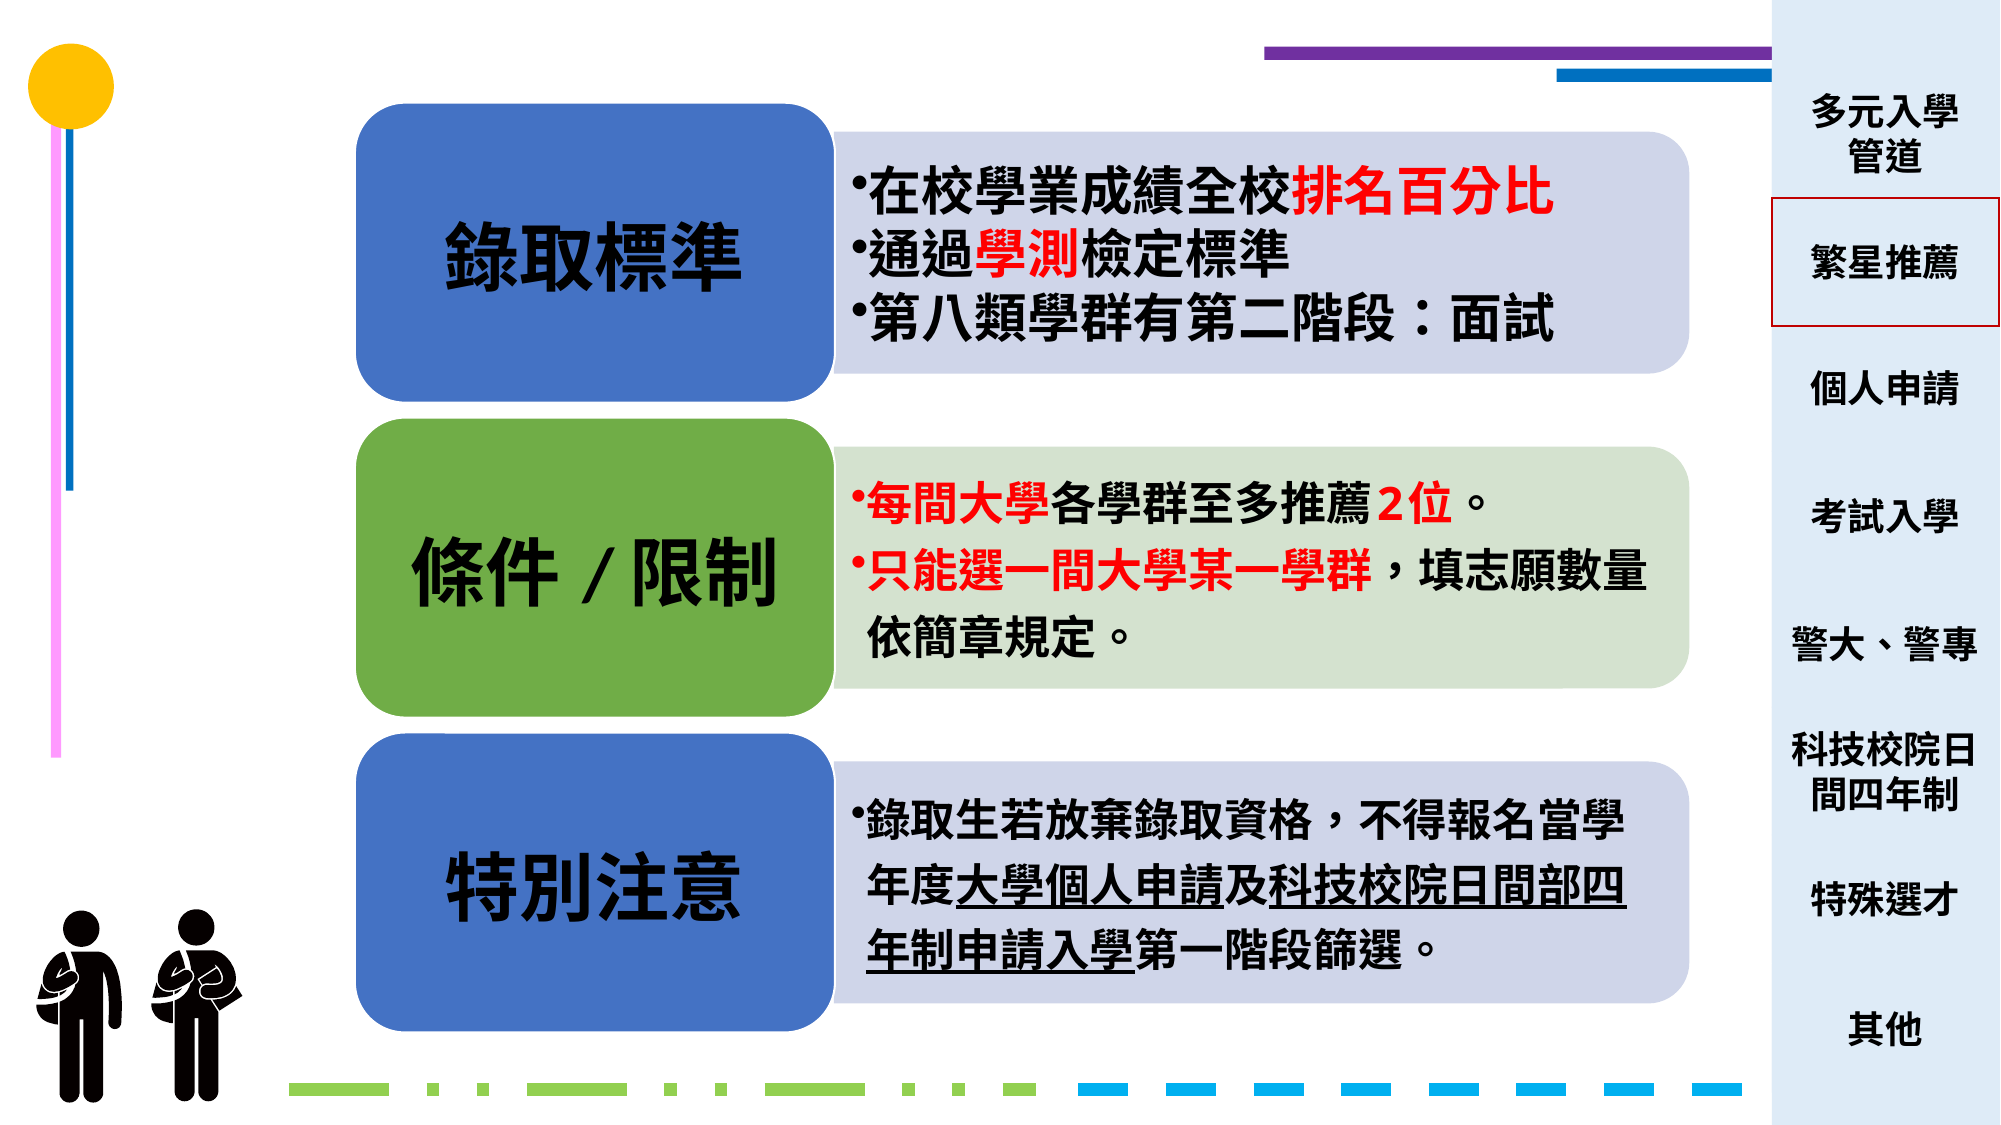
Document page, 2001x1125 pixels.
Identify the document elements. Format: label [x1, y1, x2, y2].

text_box [354, 102, 1689, 1033]
